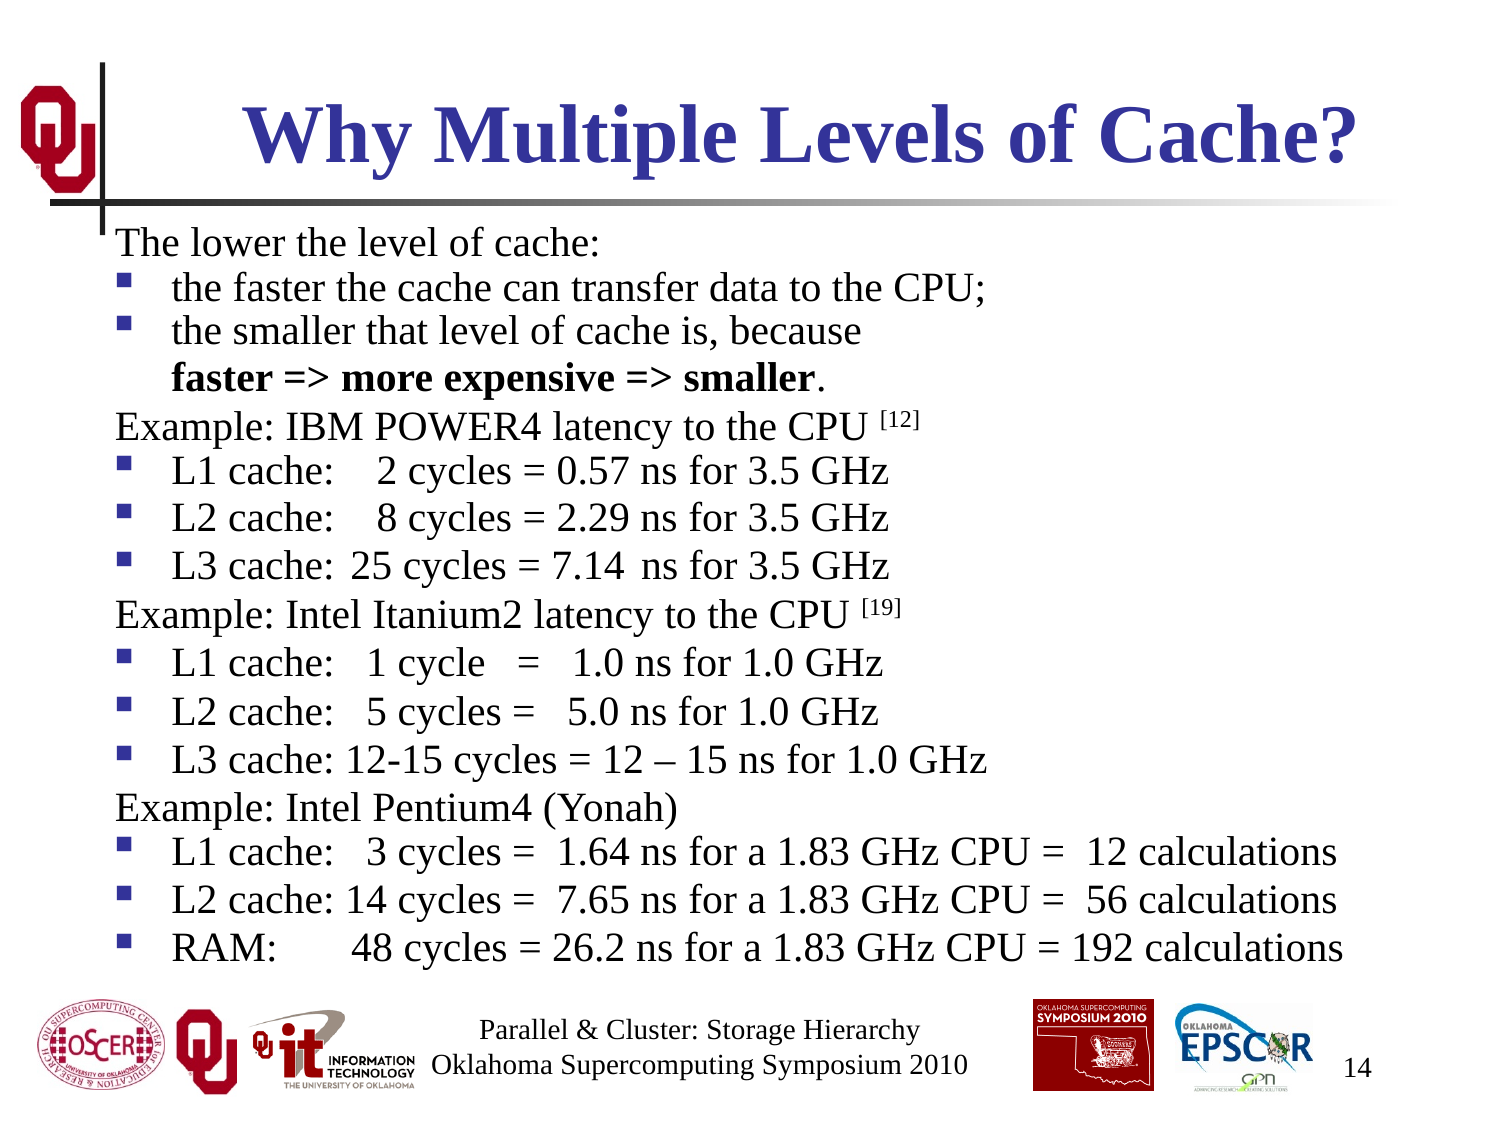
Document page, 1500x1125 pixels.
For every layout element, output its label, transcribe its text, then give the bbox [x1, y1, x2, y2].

list The lower the level of cache: the faster the cache can transfer data to the CPU; the smaller that level of cache is, because faster => more expensive => smaller. Example: IBM POWER4 latency to the CPU [12] L1 cache: 2 cycles = 0.57 ns for 3.5 GHz L2 cache: 8 cycles = 2.29 ns for 3.5 GHz L3 cache: 25 cycles = 7.14 ns for 3.5 GHz Example: Intel Itanium2 latency to the CPU [19] L1 cache: 1 cycle = 1.0 ns for 1.0 GHz L2 cache: 5 cycles = 5.0 ns for 1.0 GHz L3 cache: 12-15 cycles = 12 – 15 ns for 1.0 GHz Example: Intel Pentium4 (Yonah) L1 cache: 3 cycles = 1.64 ns for a 1.83 GHz CPU = 12 calculations L2 cache: 14 cycles = 7.65 ns for a 1.83 GHz CPU = 56 calculations RAM: 48 cycles = 26.2 ns for a 1.83 GHz CPU = 192 calculations [99, 212, 1401, 976]
title Why Multiple Levels of Cache? [162, 74, 1442, 187]
picture [1188, 1011, 1216, 1015]
picture [37, 999, 165, 1090]
picture [174, 999, 425, 1099]
picture [1175, 1003, 1313, 1015]
text_box Parallel & Cluster: Storage Hierarchy Oklahoma Supercomputing Symposium 2010 [262, 1012, 1138, 1088]
picture [1187, 1091, 1294, 1098]
slide_number 14 [1174, 1015, 1388, 1091]
picture [18, 83, 97, 196]
